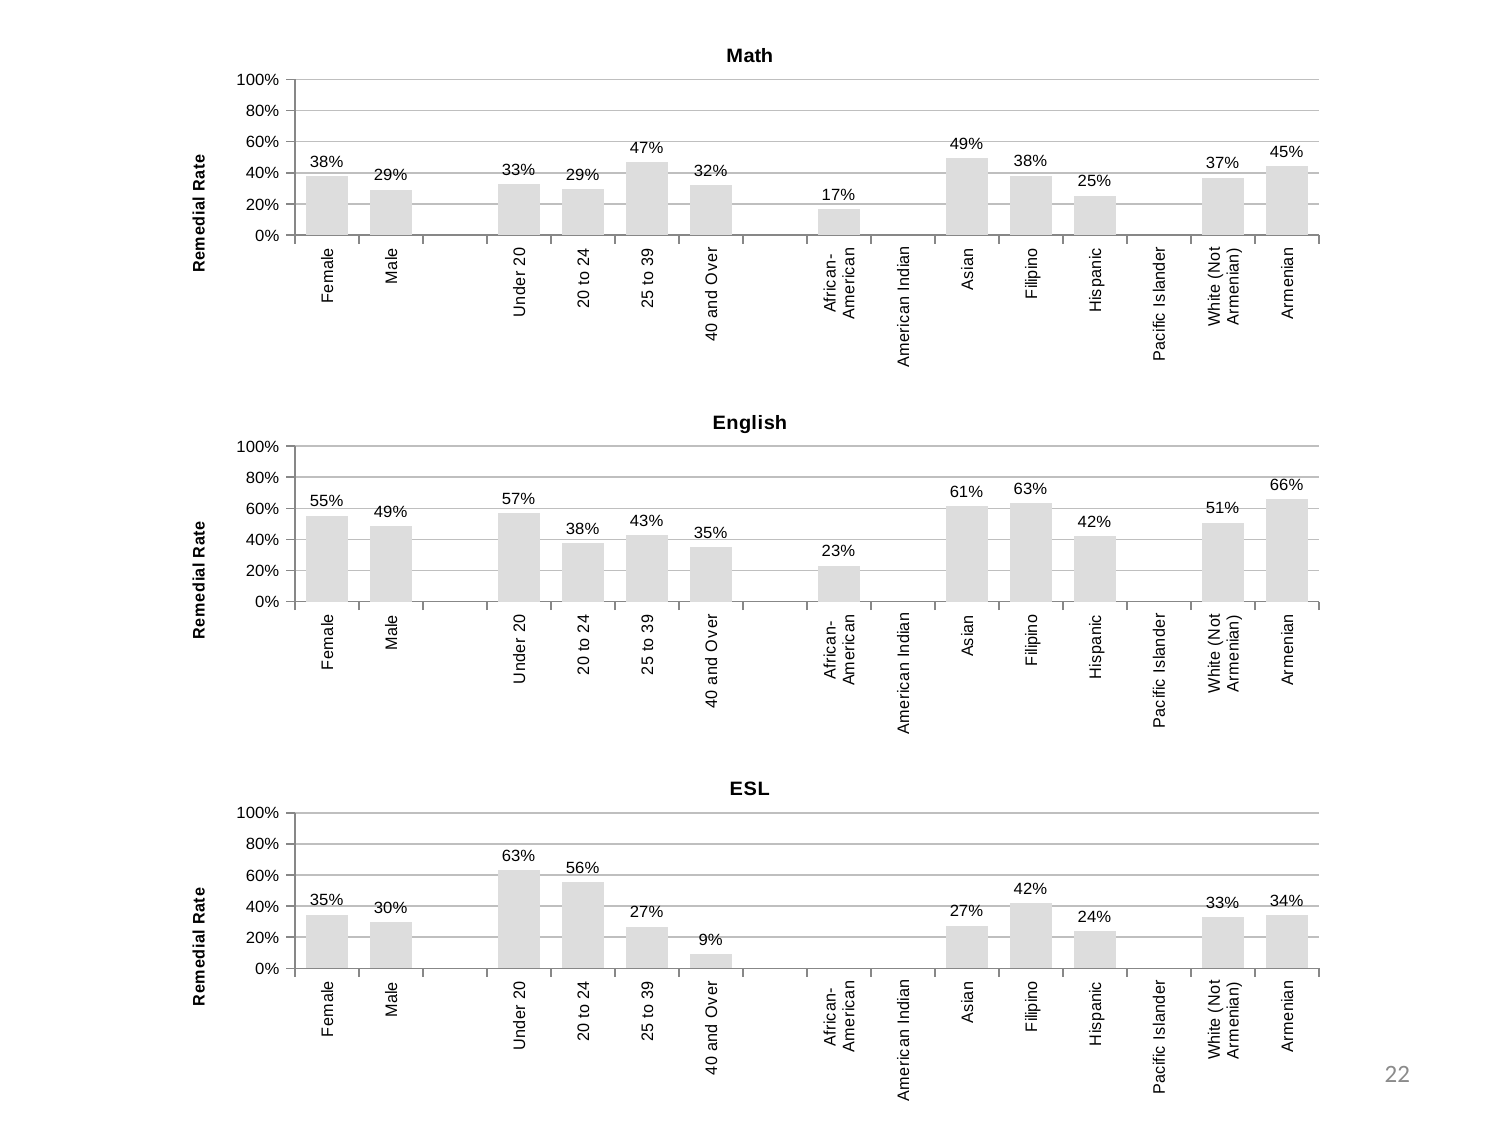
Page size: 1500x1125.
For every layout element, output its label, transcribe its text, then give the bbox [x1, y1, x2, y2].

chart [156, 390, 1343, 735]
chart [156, 23, 1343, 368]
slide_number 22 [1347, 1042, 1425, 1103]
chart [156, 756, 1343, 1102]
